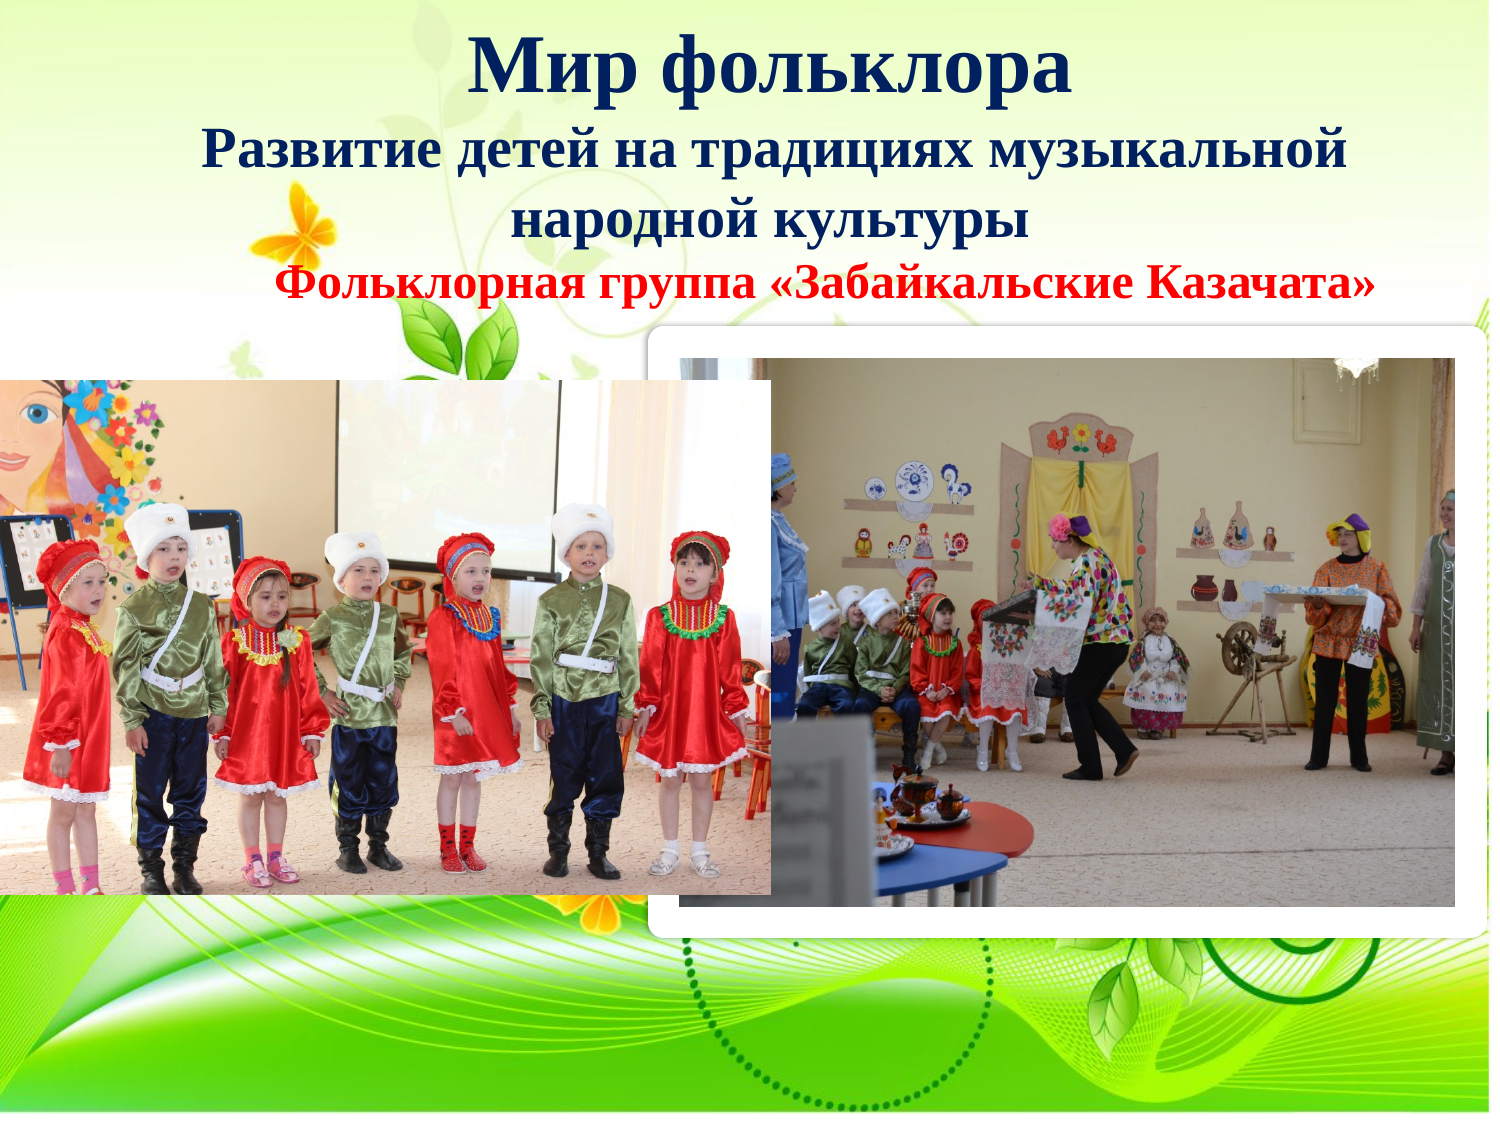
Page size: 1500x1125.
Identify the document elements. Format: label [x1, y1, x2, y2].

list [0, 0, 1495, 1125]
picture [0, 357, 1456, 907]
